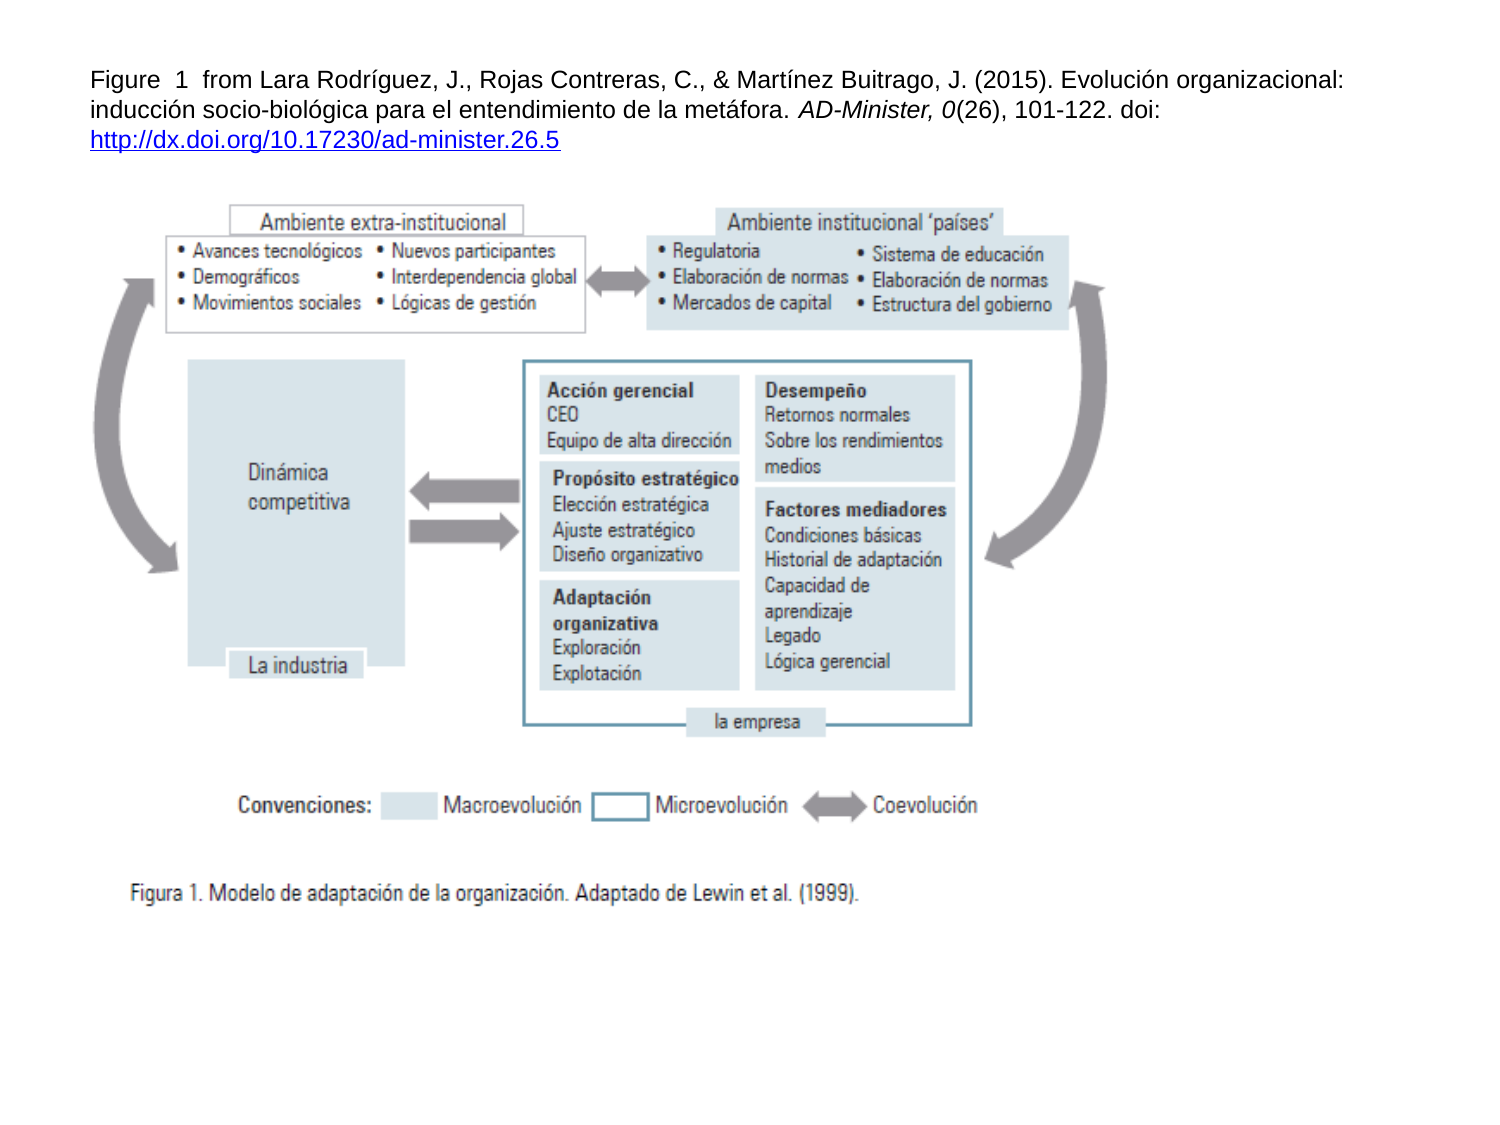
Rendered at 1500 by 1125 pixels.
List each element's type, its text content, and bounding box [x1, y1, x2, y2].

text_box Figure 1 from Lara Rodríguez, J., Rojas Contreras, C., & Martínez Buitrago, J. (2015). Evolución organizacional: inducción socio-biológica para el entendimiento de la metáfora. AD-Minister, 0(26), 101-122. doi:http://dx.doi.org/10.17230/ad-minister.26.5 [74, 45, 1425, 173]
picture [76, 184, 1128, 928]
